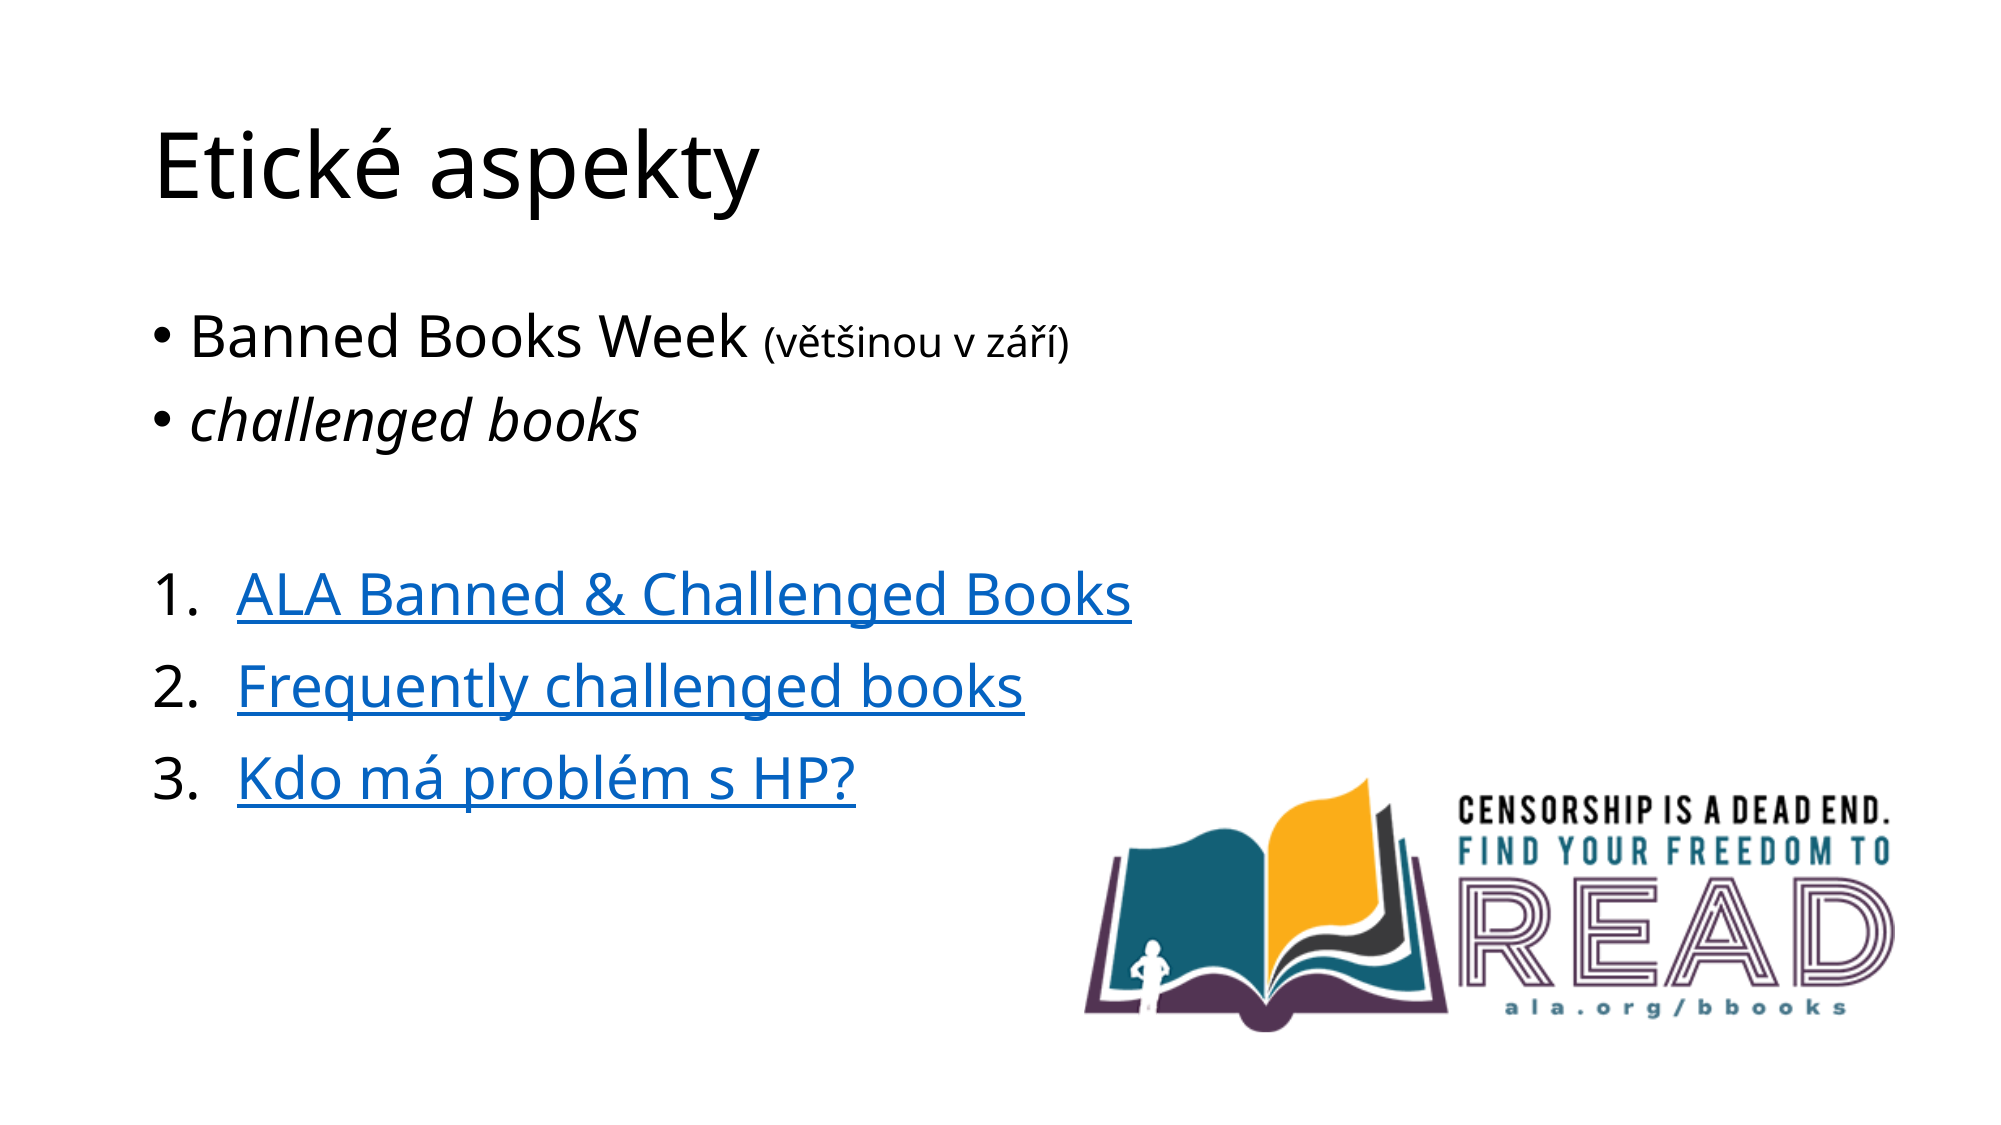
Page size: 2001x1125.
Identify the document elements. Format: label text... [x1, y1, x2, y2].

picture [1083, 776, 1895, 1036]
title Etické aspekty [137, 59, 1863, 278]
list Banned Books Week (většinou v září) challenged books ALA Banned & Challenged Books Frequently challenged books Kdo má problém s HP? [137, 299, 1863, 1014]
